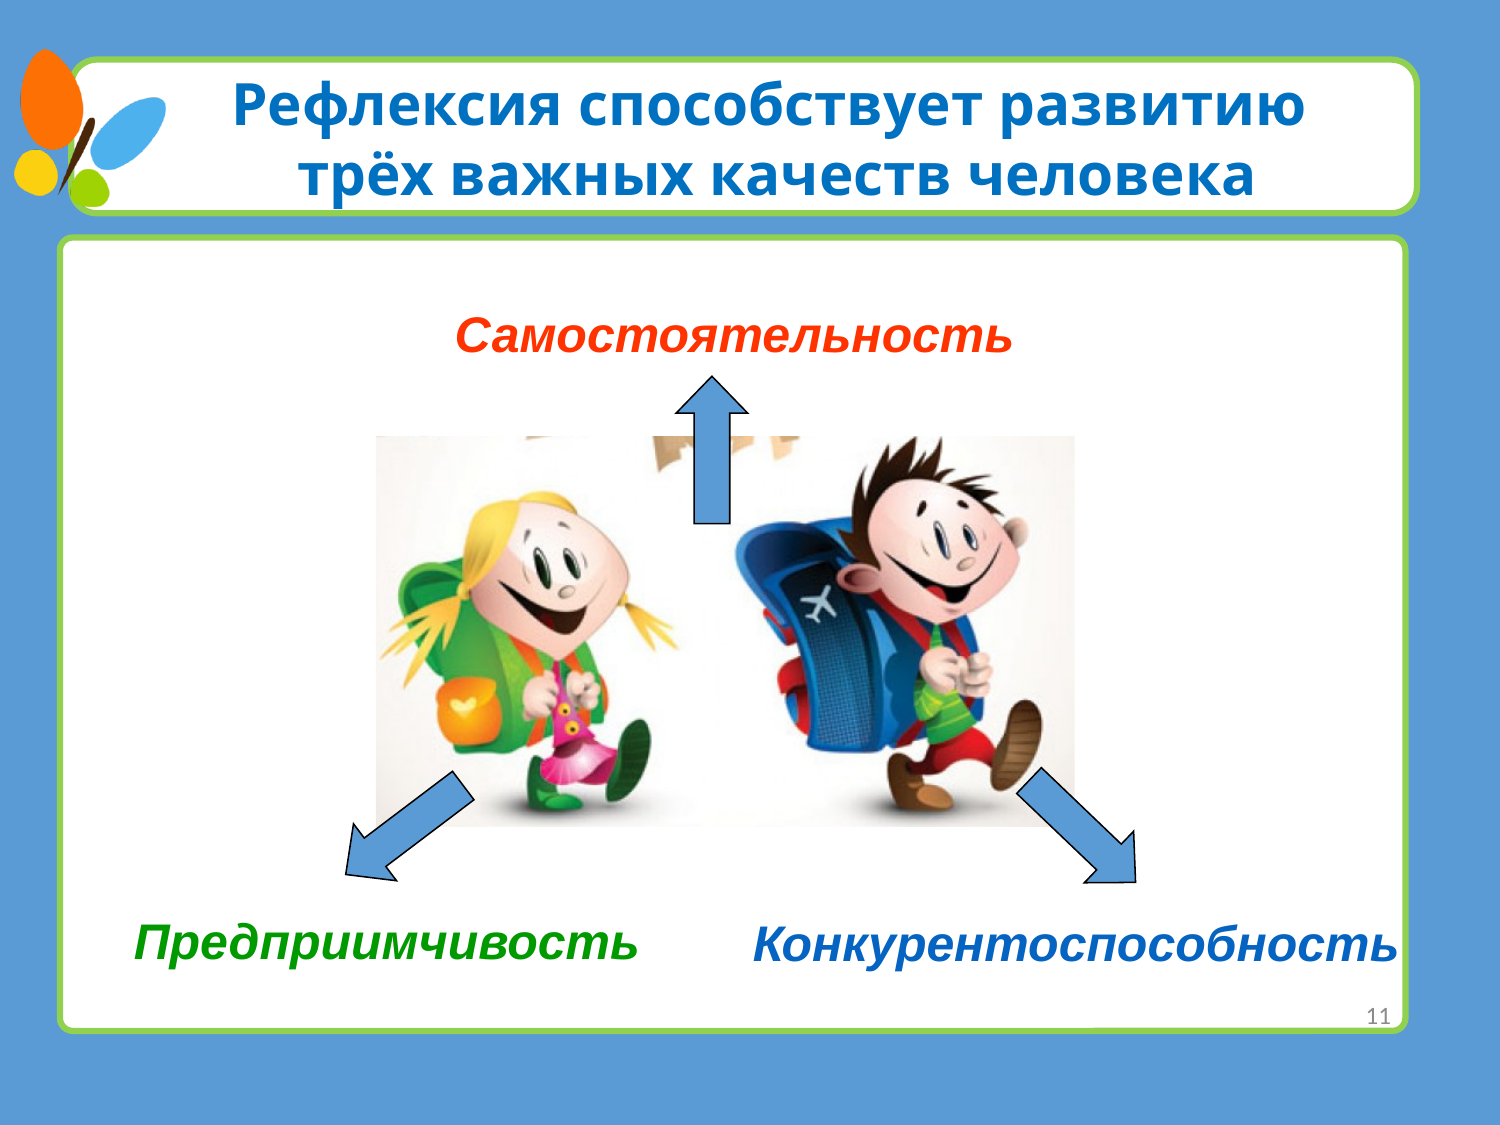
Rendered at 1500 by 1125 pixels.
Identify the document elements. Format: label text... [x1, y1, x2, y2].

text_box Конкурентоспособность [738, 904, 1429, 979]
text_box Рефлексия способствует развитию трёх важных качеств человека [159, 59, 1395, 214]
text_box Самостоятельность [439, 294, 1044, 370]
text_box 11 [1068, 984, 1406, 1045]
text_box [78, 58, 1418, 215]
text_box [676, 376, 748, 436]
picture [14, 49, 166, 207]
picture [375, 436, 1075, 827]
text_box Предприимчивость [118, 902, 669, 977]
text_box [345, 823, 439, 881]
text_box [58, 236, 1407, 1032]
text_box [1051, 799, 1136, 883]
